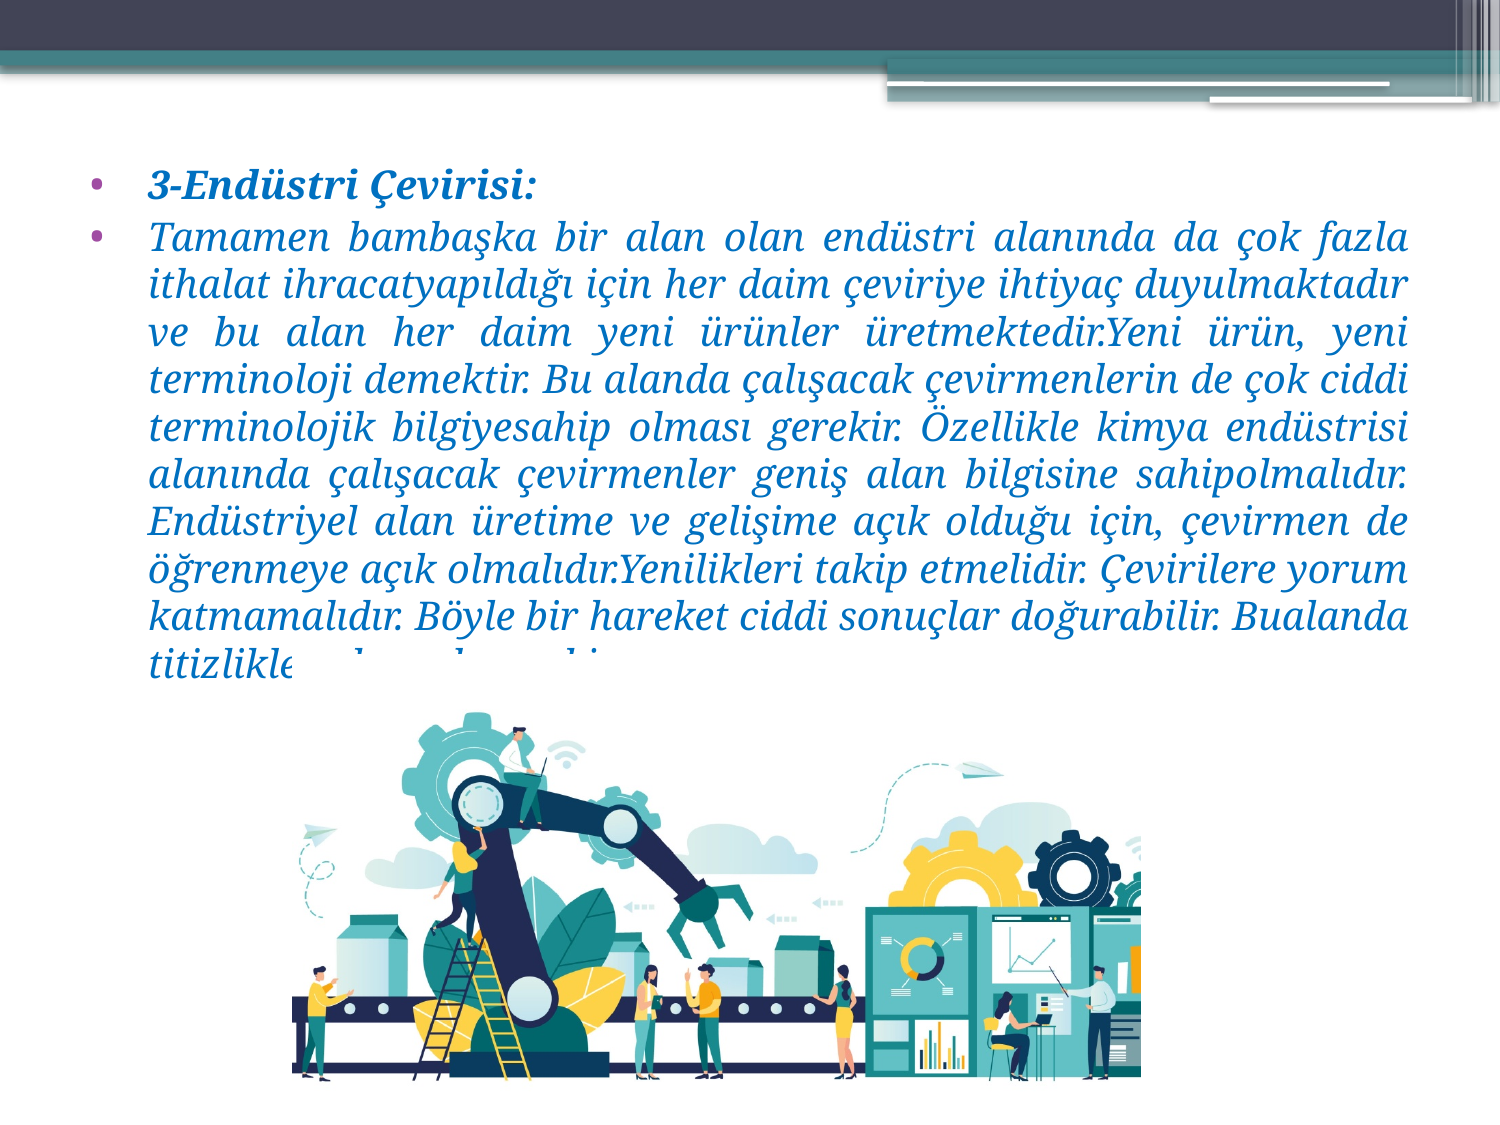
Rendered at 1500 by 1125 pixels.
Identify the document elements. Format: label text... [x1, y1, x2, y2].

list 3-Endüstri Çevirisi: Tamamen bambaşka bir alan olan endüstri alanında da çok fazla ithalat ihracatyapıldığı için her daim çeviriye ihtiyaç duyulmaktadır ve bu alan her daim yeni ürünler üretmektedir.Yeni ürün, yeni terminoloji demektir. Bu alanda çalışacak çevirmenlerin de çok ciddi terminolojik bilgiyesahip olması gerekir. Özellikle kimya endüstrisi alanında çalışacak çevirmenler geniş alan bilgisine sahipolmalıdır. Endüstriyel alan üretime ve gelişime açık olduğu için, çevirmen de öğrenmeye açık olmalıdır.Yenilikleri takip etmelidir. Çevirilere yorum katmamalıdır. Böyle bir hareket ciddi sonuçlar doğurabilir. Bualanda titizlikle çalışmak gerekir. [75, 152, 1425, 727]
picture [292, 654, 1141, 1125]
